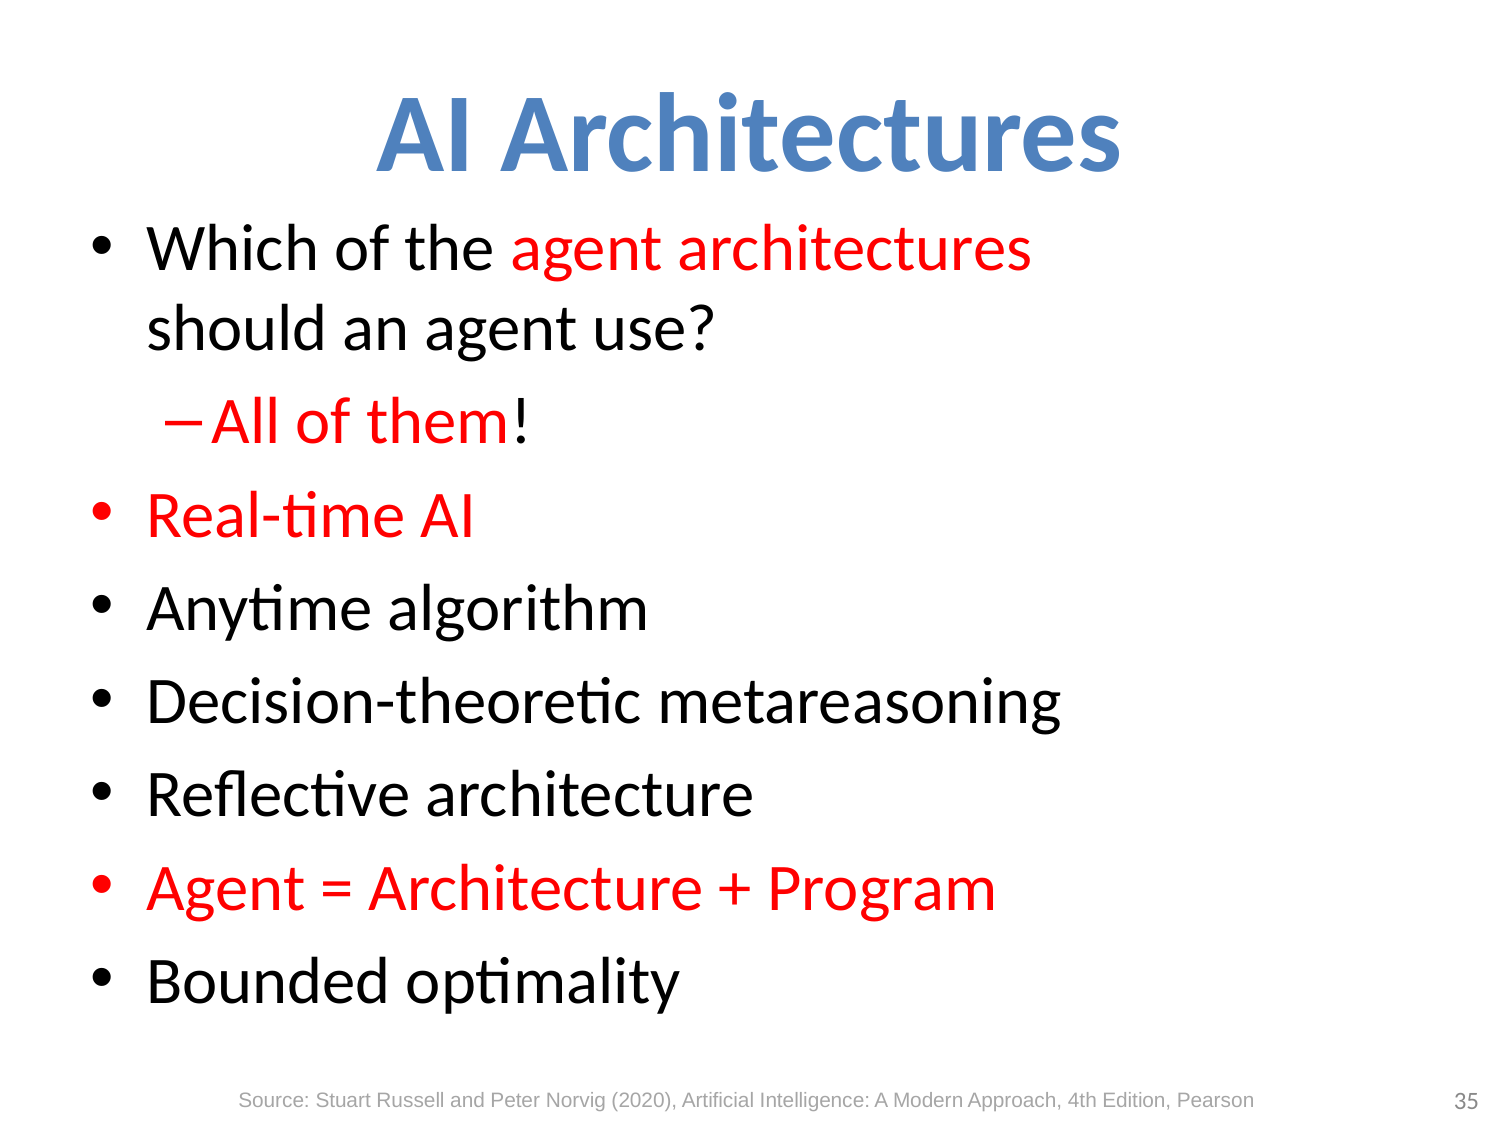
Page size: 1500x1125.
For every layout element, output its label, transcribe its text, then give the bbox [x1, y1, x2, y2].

text_box Source: Stuart Russell and Peter Norvig (2020), Artificial Intelligence: A Modern Approach, 4th Edition, Pearson [173, 1079, 1320, 1119]
list Which of the agent architectures should an agent use? All of them! Real-time AI Anytime algorithm Decision-theoretic metareasoning Reflective architecture Agent = Architecture + Program Bounded optimality [75, 232, 1425, 1060]
slide_number 35 [1144, 1069, 1495, 1125]
title AI Architectures [53, 20, 1447, 232]
